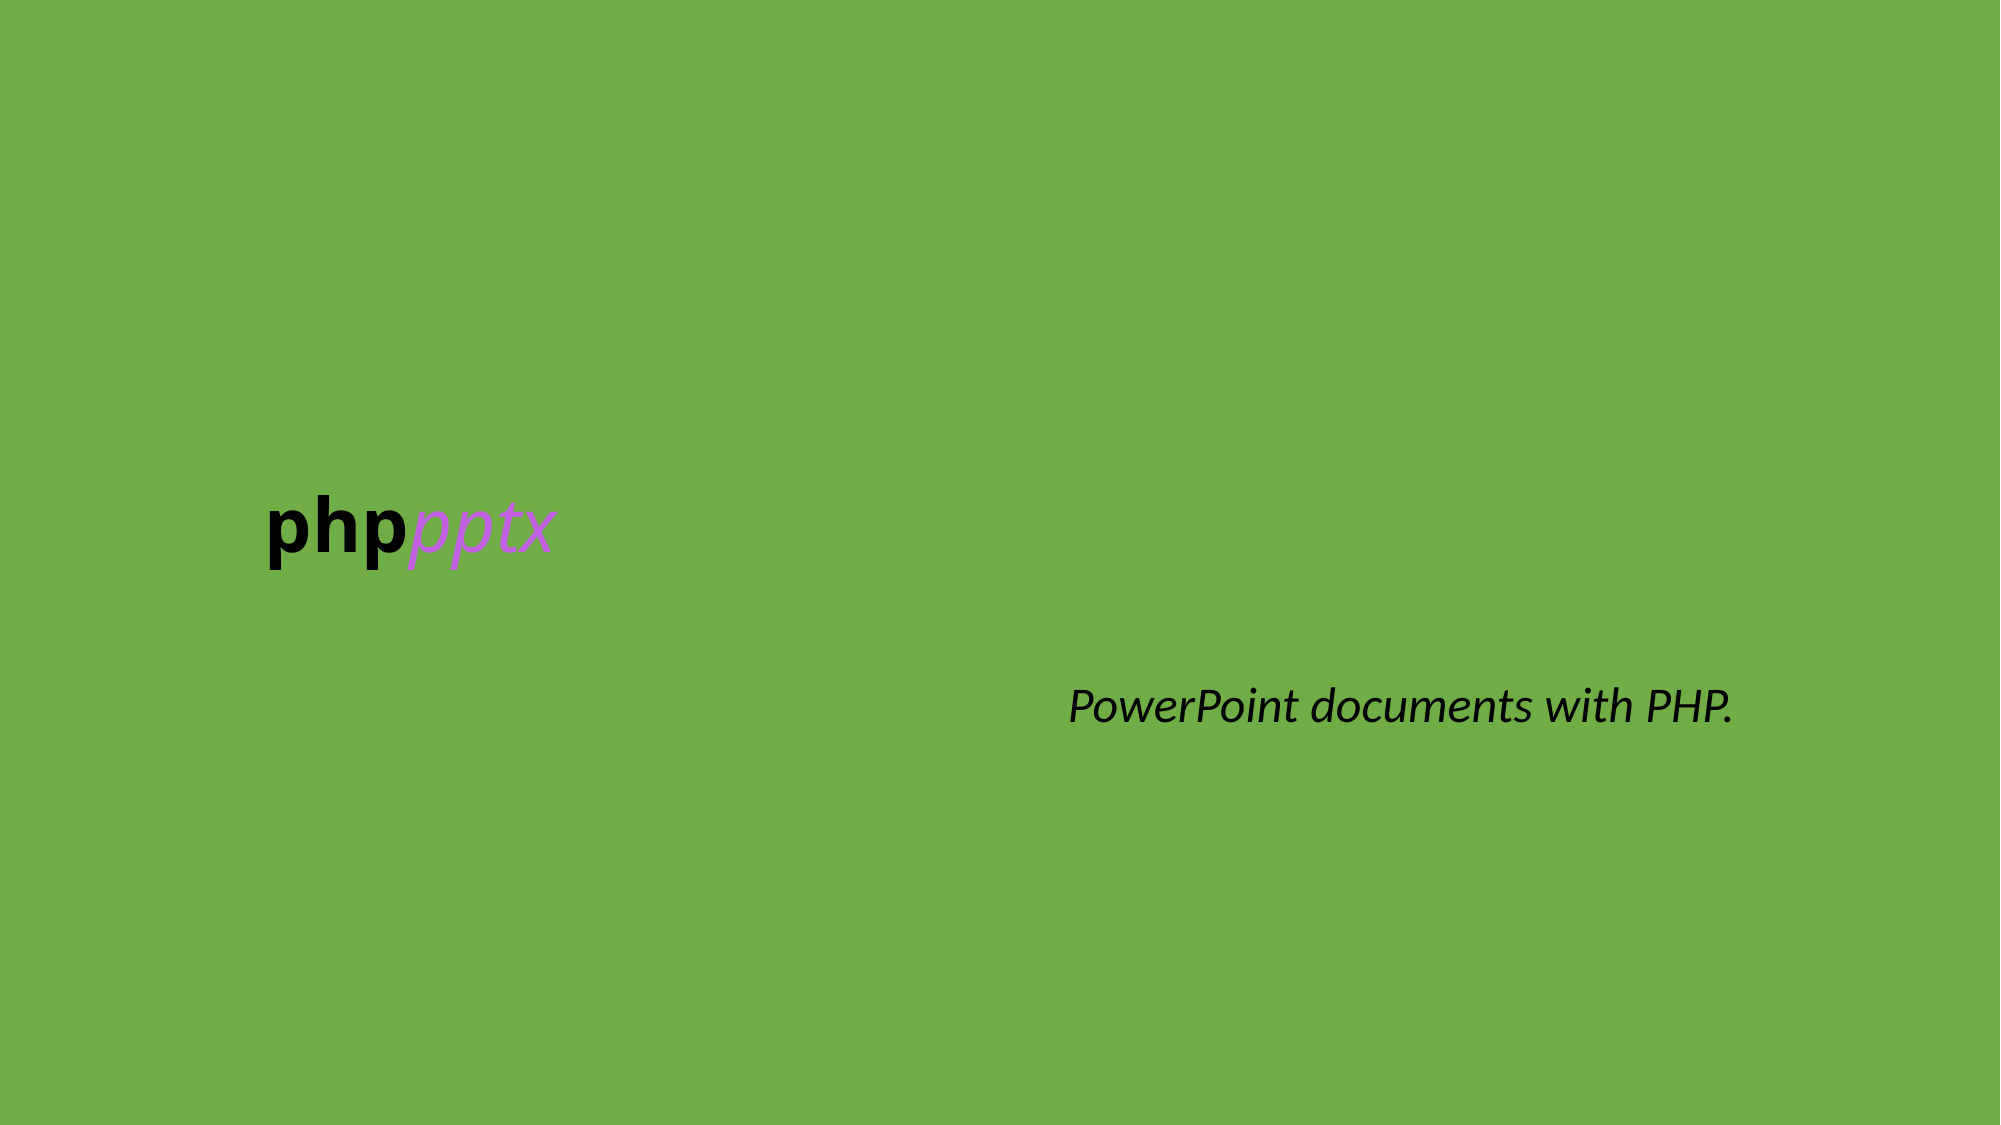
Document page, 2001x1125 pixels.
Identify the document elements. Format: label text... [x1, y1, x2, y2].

title phppptx [249, 184, 1750, 576]
subtitle PowerPoint documents with PHP. [249, 590, 1750, 863]
